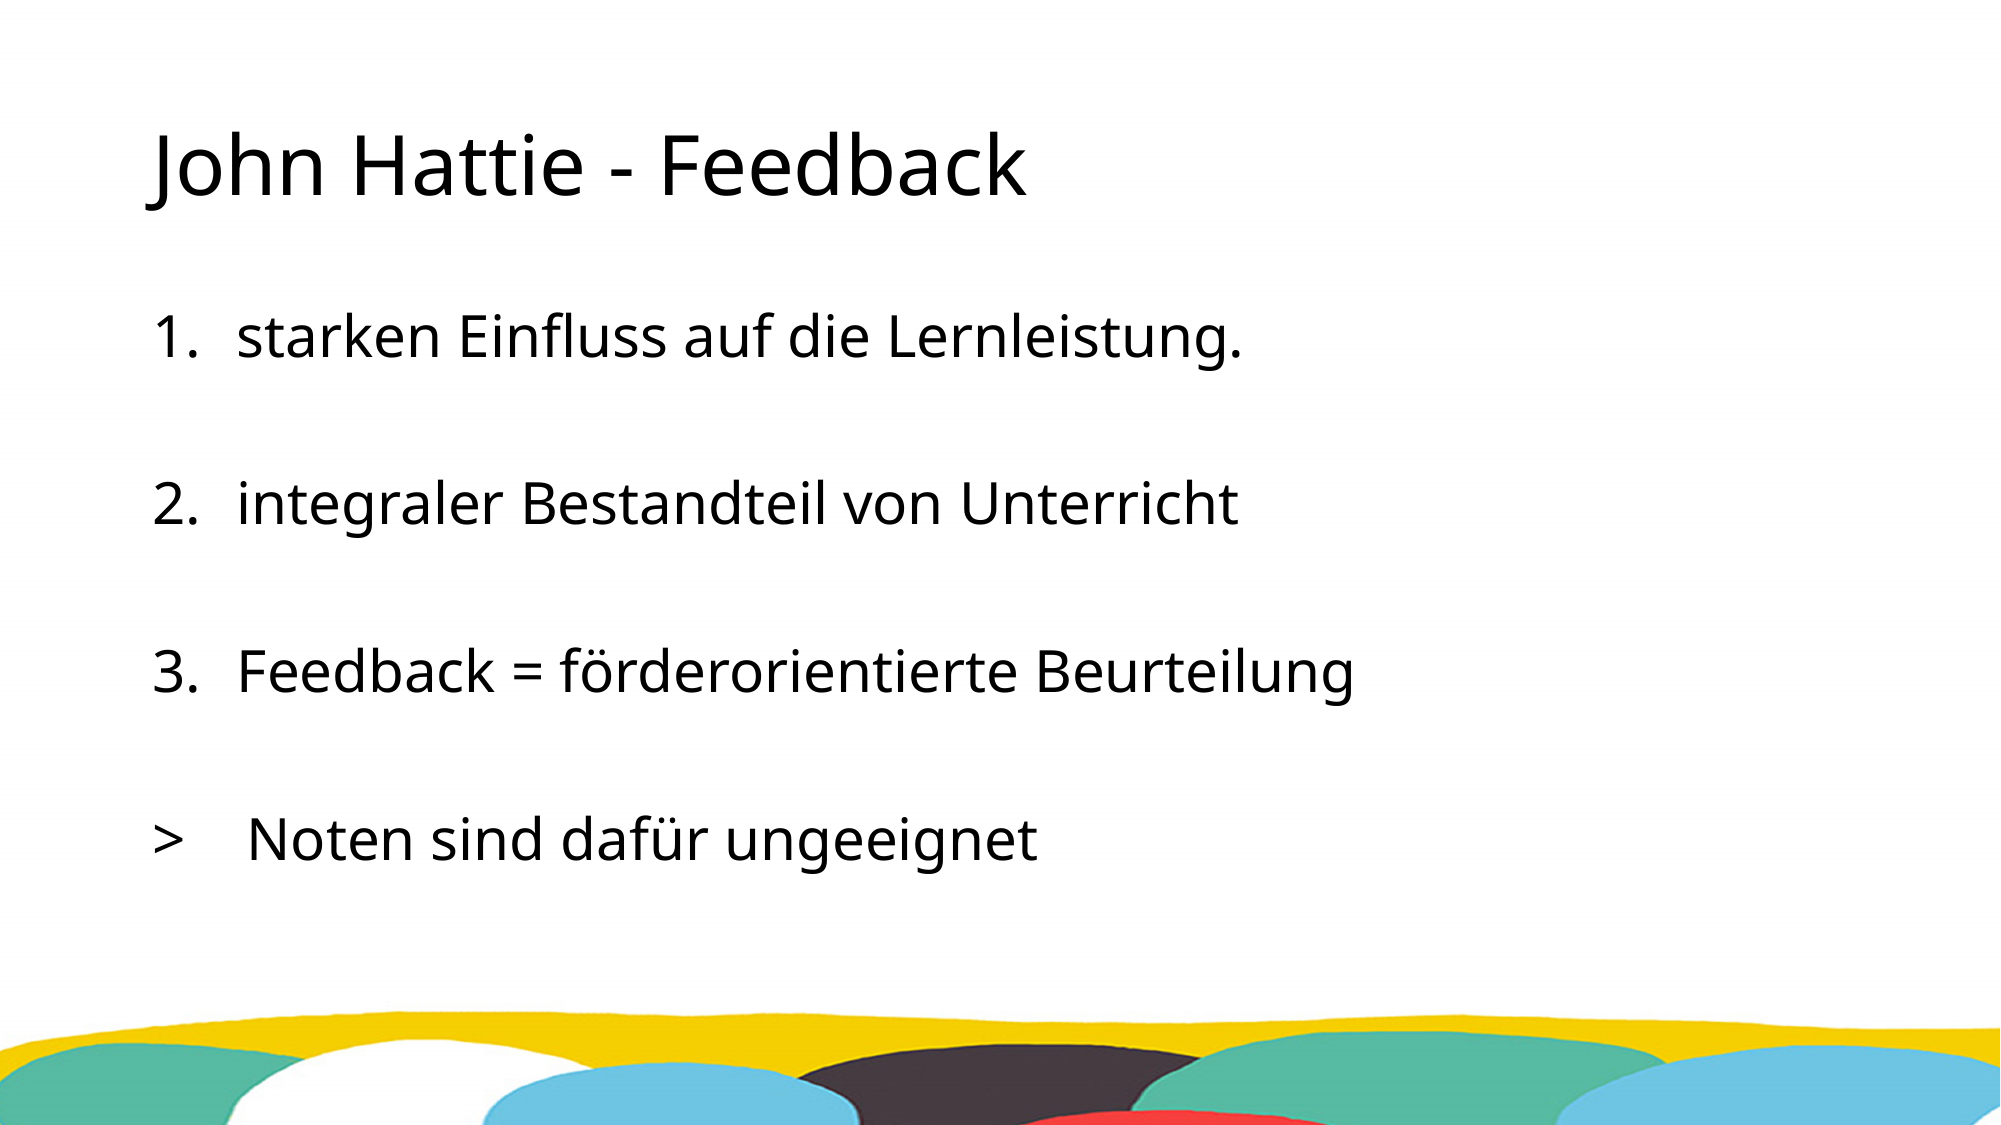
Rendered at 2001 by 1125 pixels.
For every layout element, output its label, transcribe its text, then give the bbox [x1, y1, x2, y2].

list starken Einfluss auf die Lernleistung. integraler Bestandteil von Unterricht Feedback = förderorientierte Beurteilung > Noten sind dafür ungeeignet [137, 299, 1863, 1014]
picture [0, 0, 2001, 1125]
title John Hattie - Feedback [137, 59, 1863, 278]
